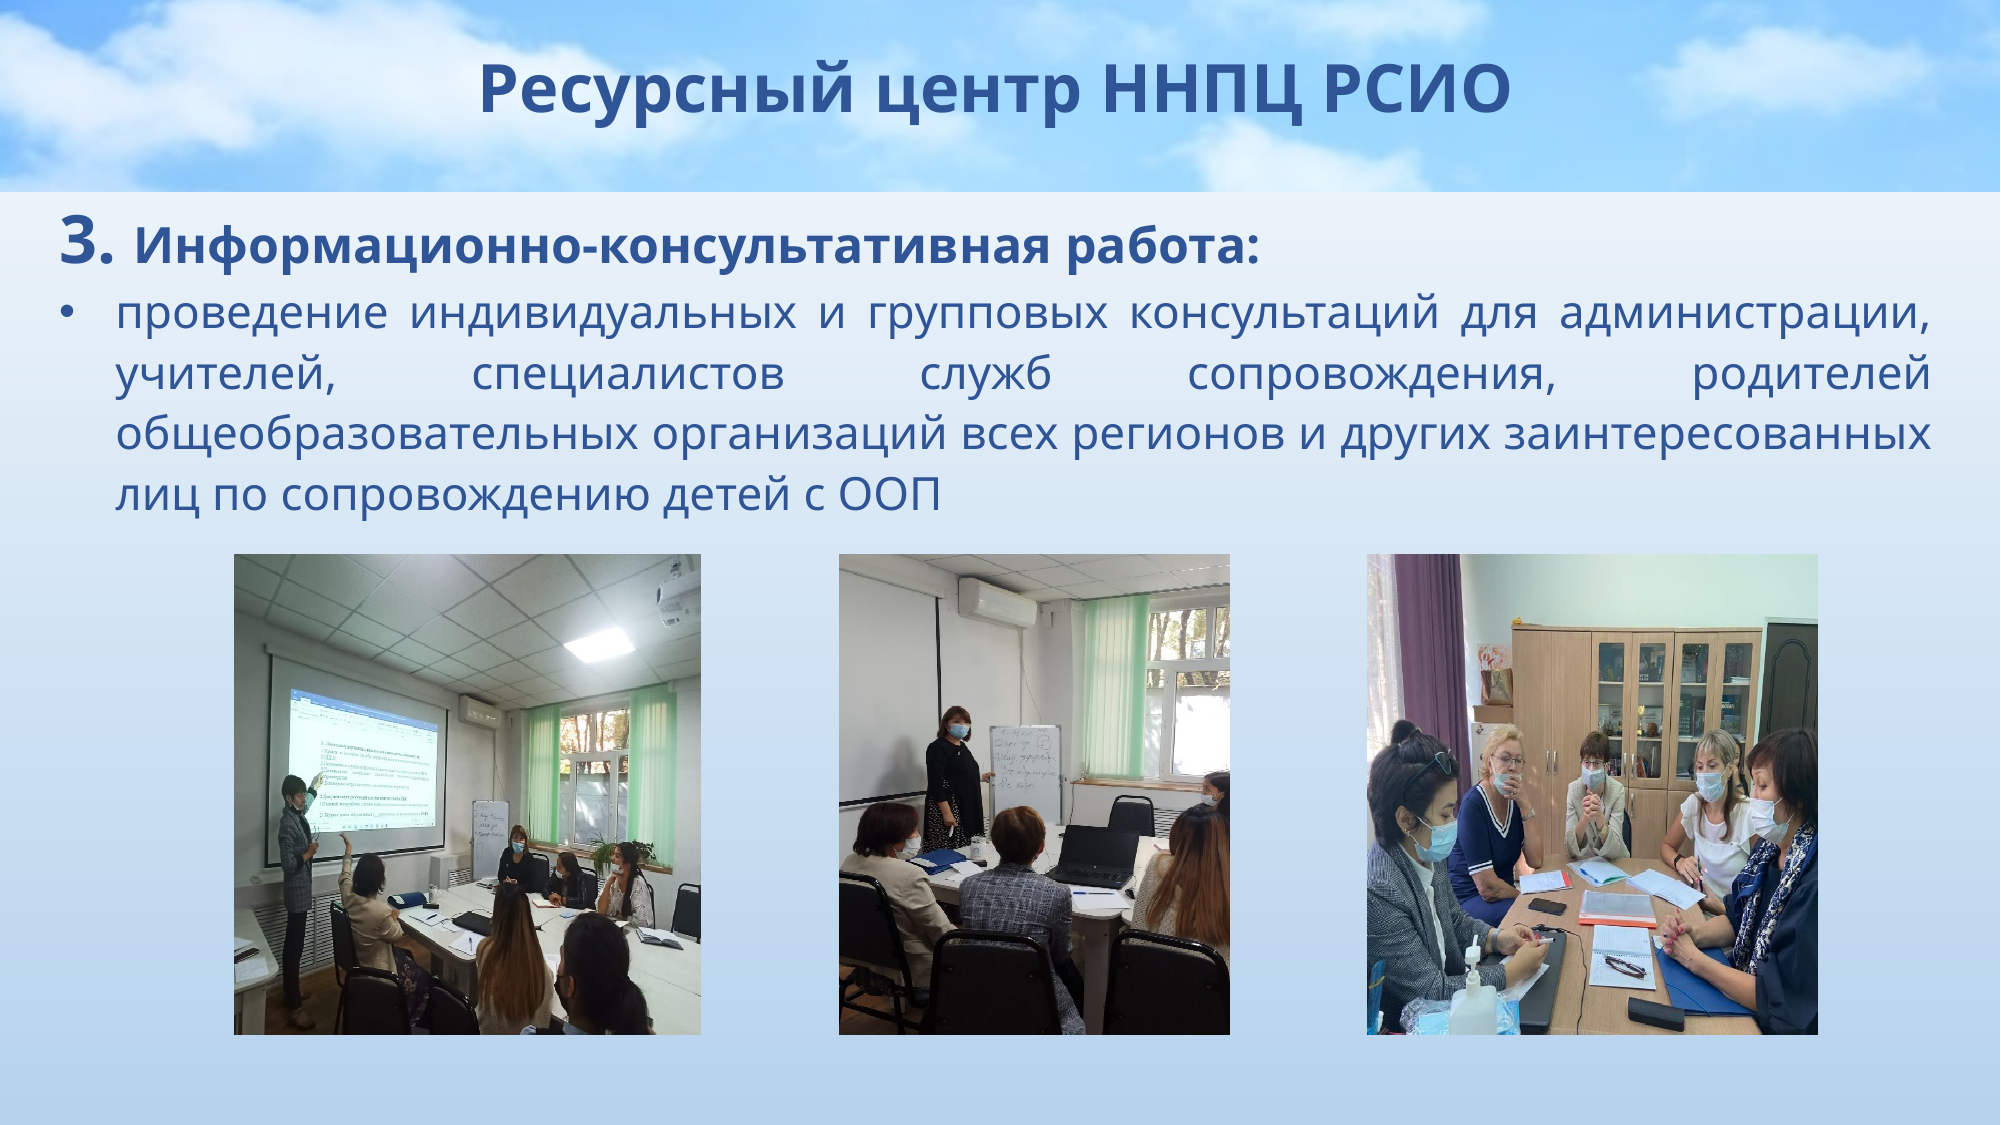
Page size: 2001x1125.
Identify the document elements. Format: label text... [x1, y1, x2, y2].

picture [0, 0, 2000, 192]
picture [234, 554, 701, 1035]
subtitle 3. Информационно-консультативная работа: проведение индивидуальных и групповых консультаций для администрации, учителей, специалистов служб сопровождения, родителей общеобразовательных организаций всех регионов и других заинтересованных лиц по сопровождению детей с ООП [44, 197, 1948, 1079]
picture [1367, 554, 1818, 1035]
picture [839, 554, 1230, 1035]
